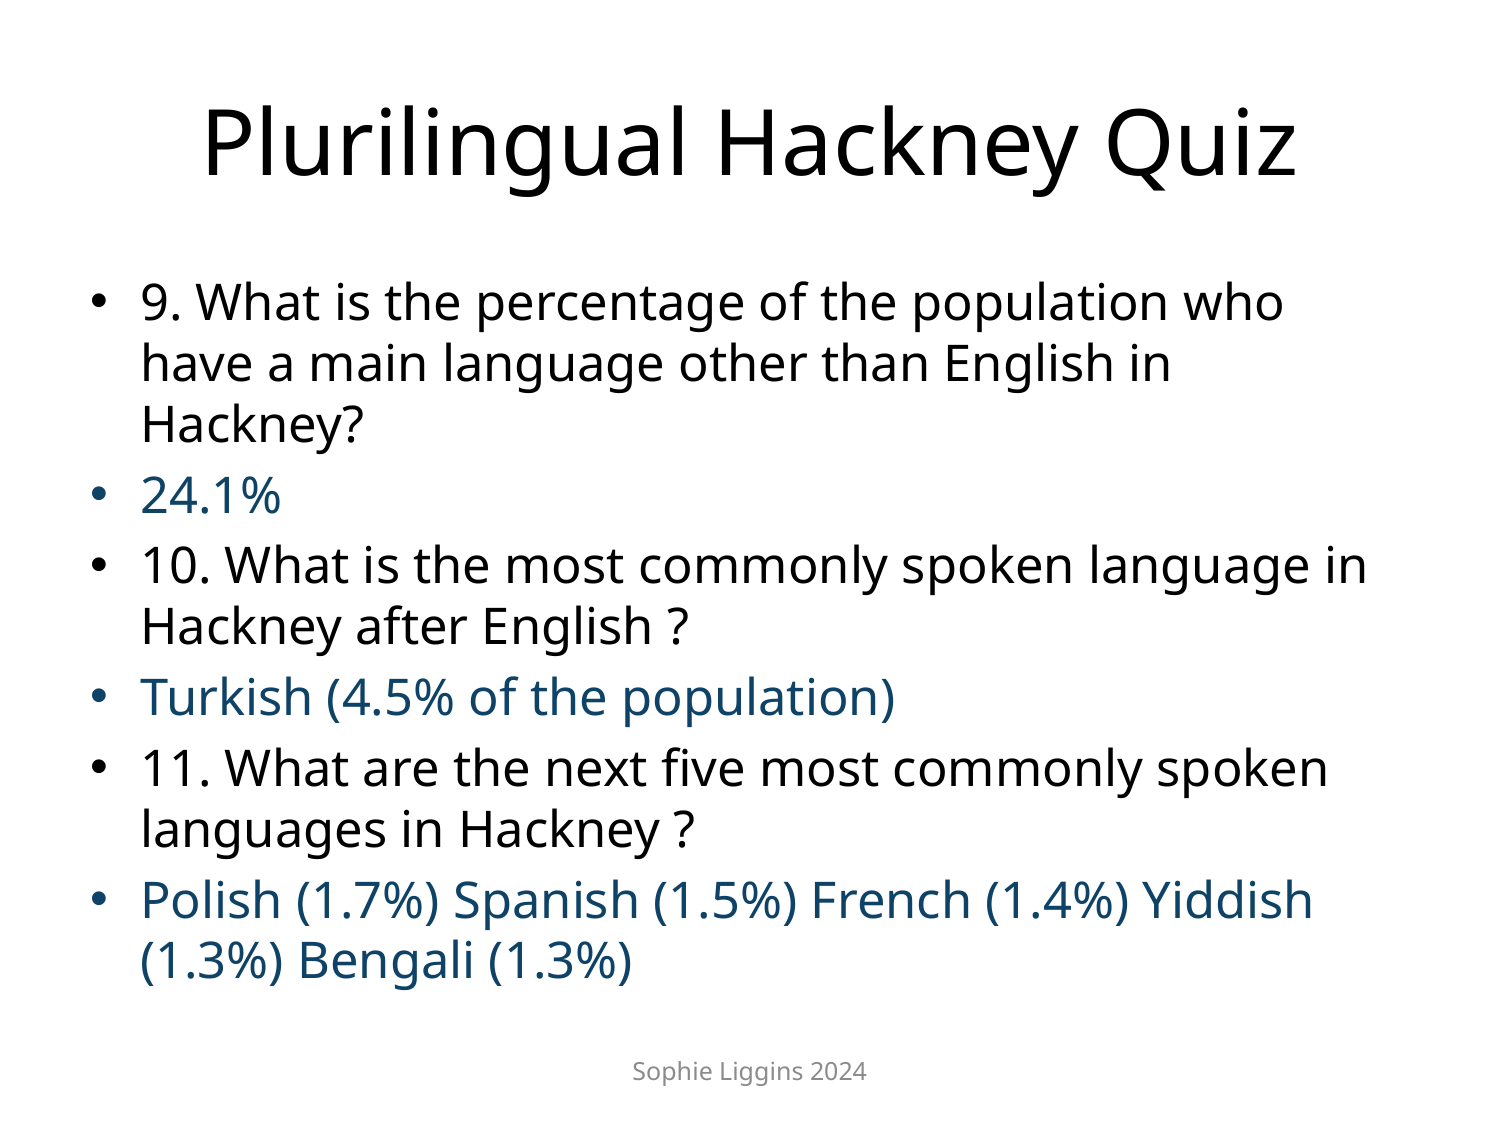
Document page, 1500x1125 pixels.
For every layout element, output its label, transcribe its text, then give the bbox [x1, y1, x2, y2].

title Plurilingual Hackney Quiz [75, 45, 1425, 233]
footer Sophie Liggins 2024 [512, 1042, 988, 1103]
list 9. What is the percentage of the population who have a main language other than English in Hackney? 24.1% 10. What is the most commonly spoken language in Hackney after English ? Turkish (4.5% of the population) 11. What are the next five most commonly spoken languages in Hackney ? Polish (1.7%) Spanish (1.5%) French (1.4%) Yiddish (1.3%) Bengali (1.3%) [75, 262, 1425, 1005]
